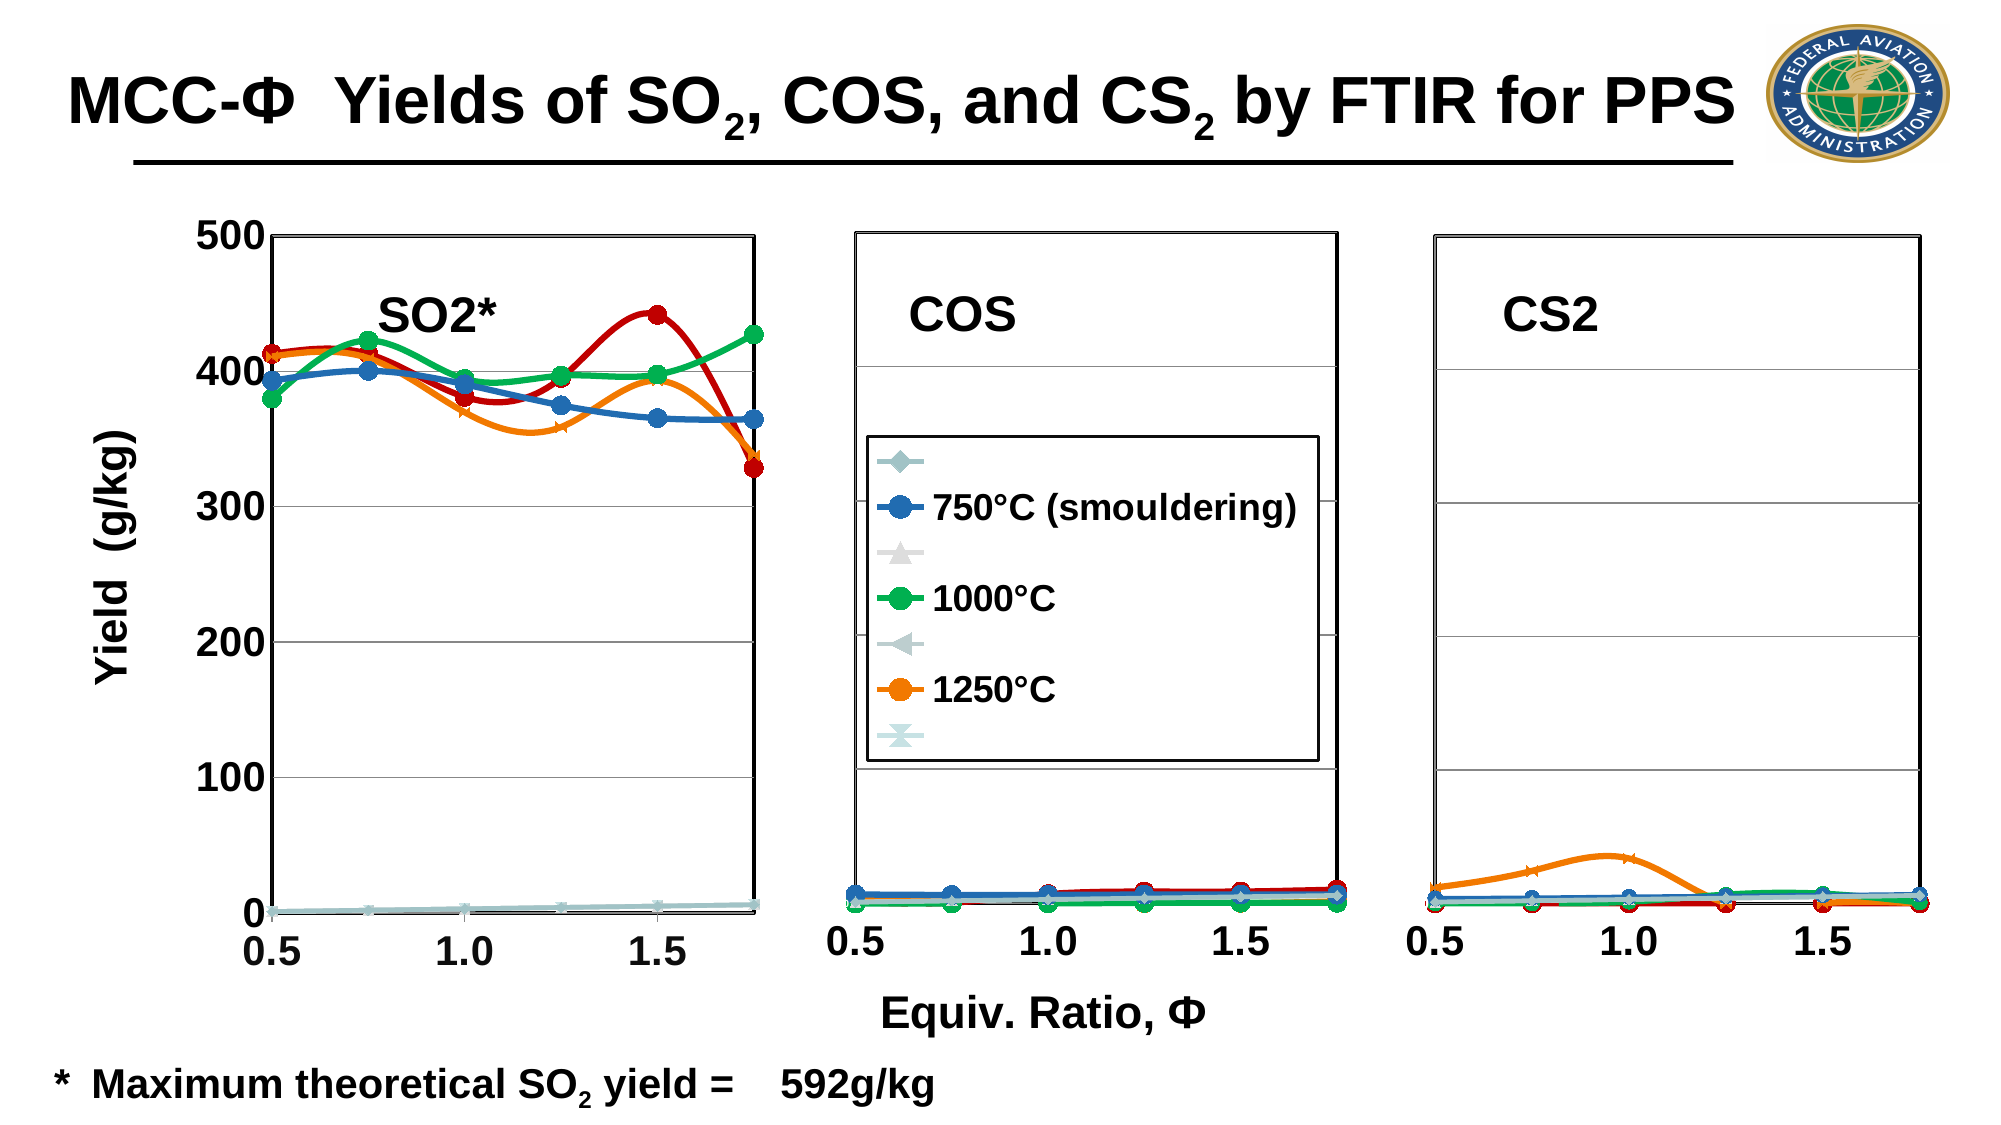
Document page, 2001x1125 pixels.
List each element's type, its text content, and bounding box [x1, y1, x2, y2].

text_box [24, 212, 1976, 1063]
text_box * Maximum theoretical SO2 yield = 592g/kg [37, 1074, 975, 1121]
picture [1766, 24, 1950, 163]
text_box MCC-Φ Yields of SO2, COS, and CS2 by FTIR for PPS [46, 49, 1759, 156]
